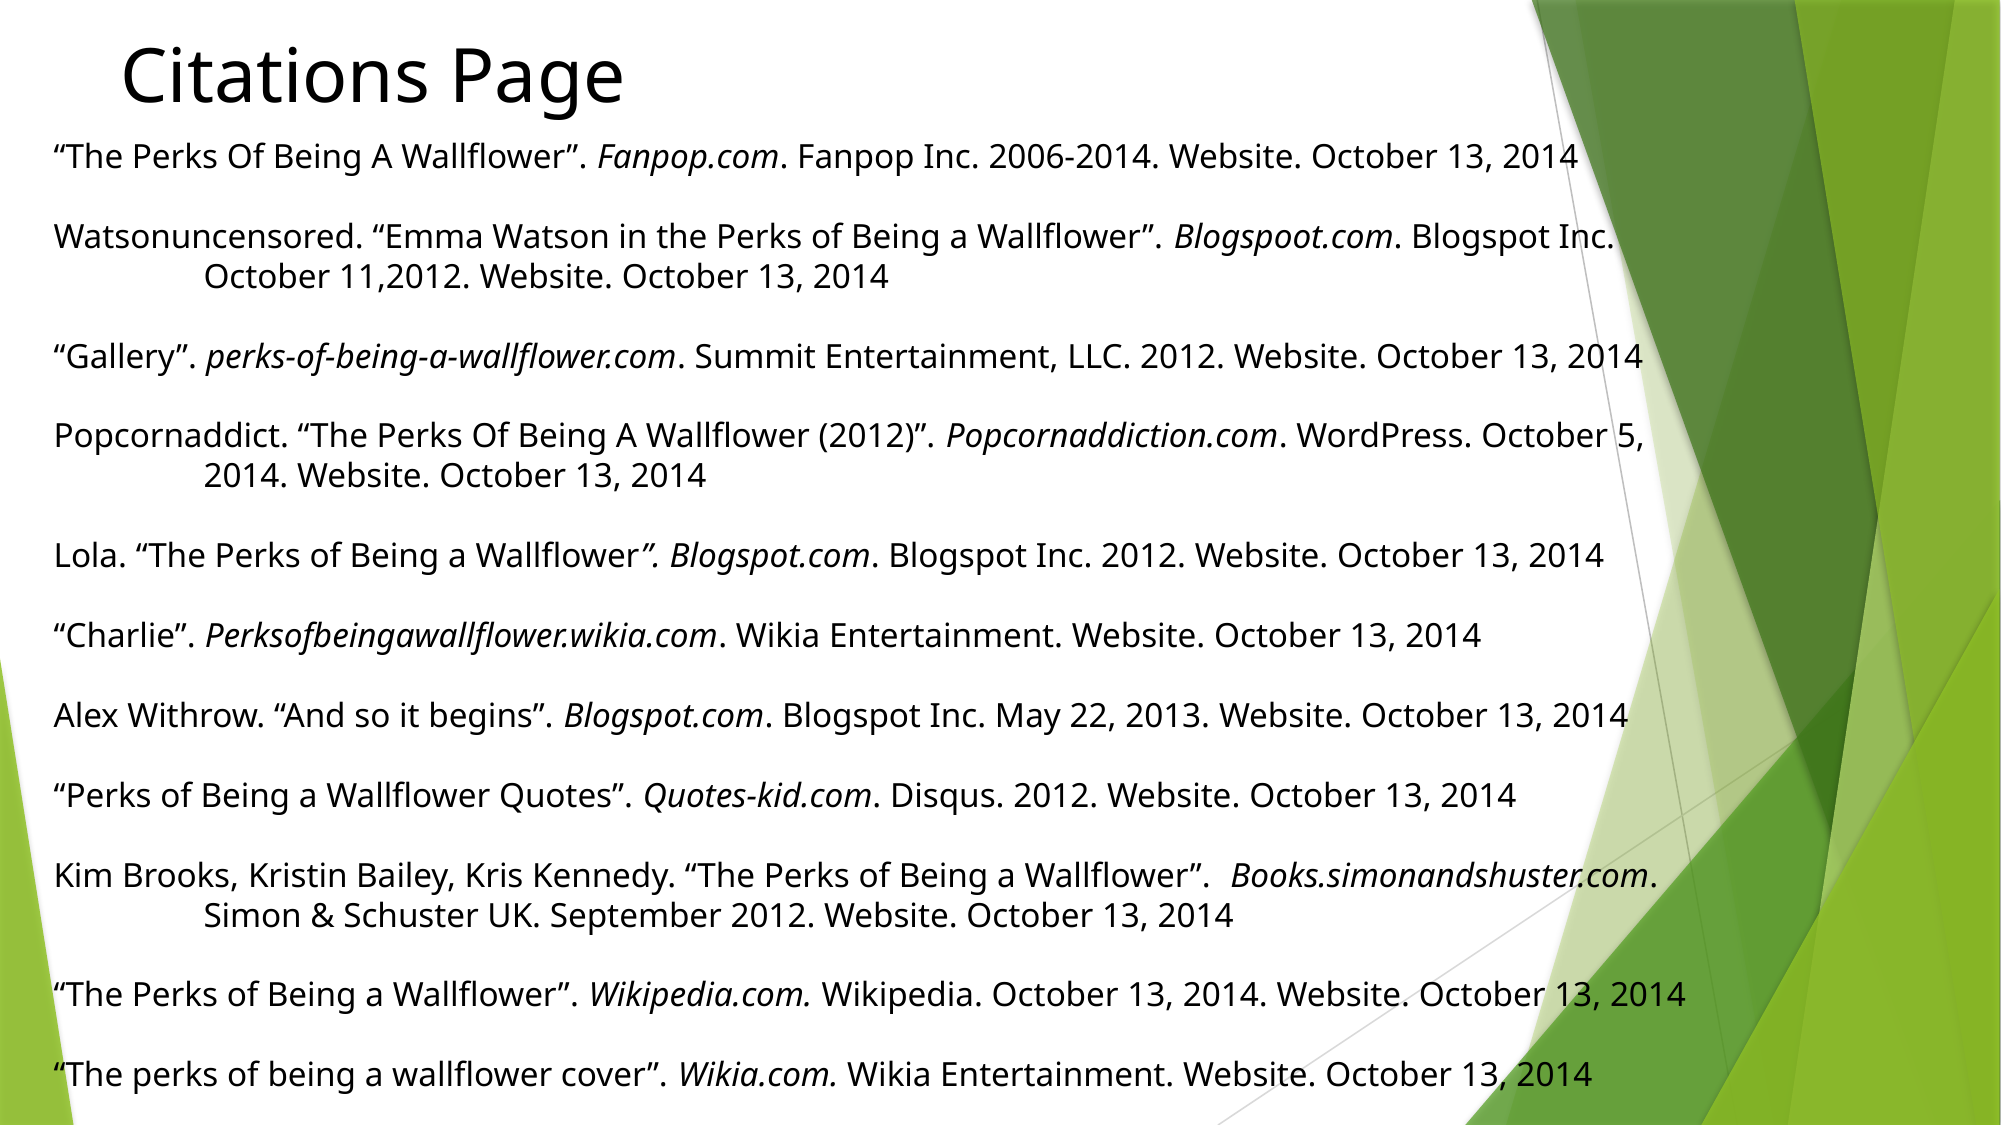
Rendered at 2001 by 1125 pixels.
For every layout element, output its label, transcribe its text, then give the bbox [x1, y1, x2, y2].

text_box “The Perks Of Being A Wallflower”. Fanpop.com. Fanpop Inc. 2006-2014. Website. October 13, 2014 Watsonuncensored. “Emma Watson in the Perks of Being a Wallflower”. Blogspoot.com. Blogspot Inc. October 11,2012. Website. October 13, 2014 “Gallery”. perks-of-being-a-wallflower.com. Summit Entertainment, LLC. 2012. Website. October 13, 2014 Popcornaddict. “The Perks Of Being A Wallflower (2012)”. Popcornaddiction.com. WordPress. October 5, 2014. Website. October 13, 2014 Lola. “The Perks of Being a Wallflower”. Blogspot.com. Blogspot Inc. 2012. Website. October 13, 2014 “Charlie”. Perksofbeingawallflower.wikia.com. Wikia Entertainment. Website. October 13, 2014 Alex Withrow. “And so it begins”. Blogspot.com. Blogspot Inc. May 22, 2013. Website. October 13, 2014 “Perks of Being a Wallflower Quotes”. Quotes-kid.com. Disqus. 2012. Website. October 13, 2014 Kim Brooks, Kristin Bailey, Kris Kennedy. “The Perks of Being a Wallflower”. Books.simonandshuster.com. Simon & Schuster UK. September 2012. Website. October 13, 2014 “The Perks of Being a Wallflower”. Wikipedia.com. Wikipedia. October 13, 2014. Website. October 13, 2014 “The perks of being a wallflower cover”. Wikia.com. Wikia Entertainment. Website. October 13, 2014 [38, 127, 1729, 1101]
title Citations Page [105, 19, 1516, 127]
